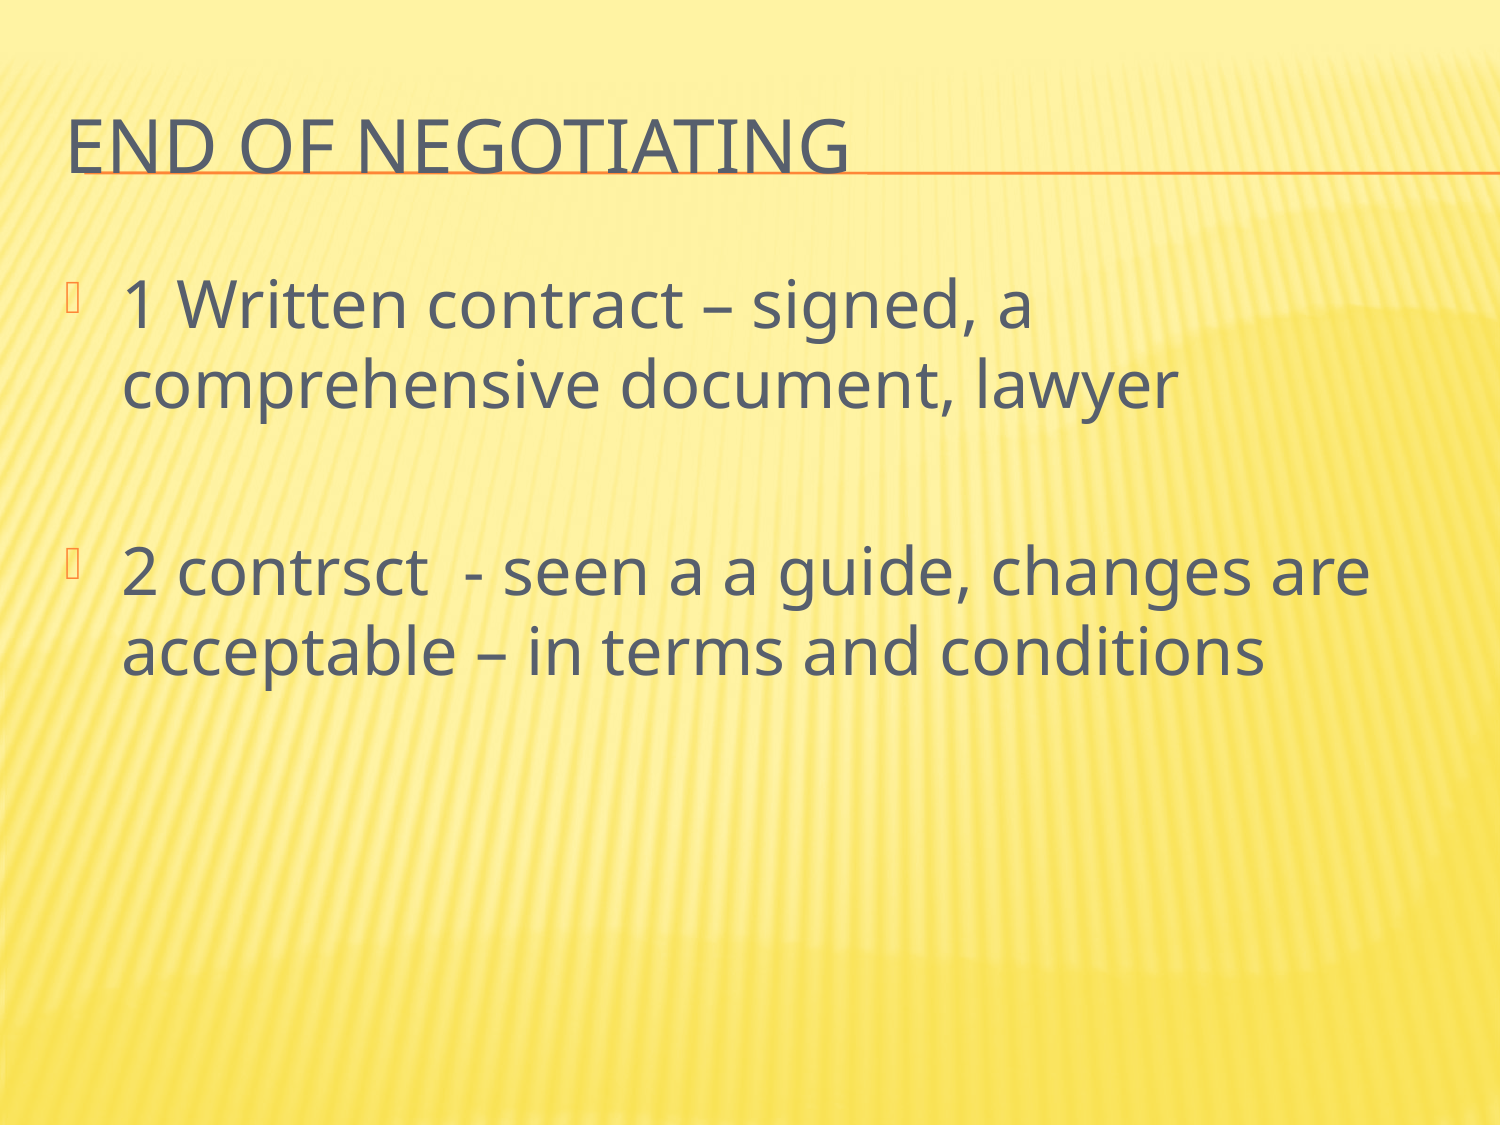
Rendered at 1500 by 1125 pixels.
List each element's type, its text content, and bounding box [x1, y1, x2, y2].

list 1 Written contract – signed, a comprehensive document, lawyer 2 contrsct - seen a a guide, changes are acceptable – in terms and conditions [50, 254, 1475, 998]
title End of negotiating [50, 75, 1475, 213]
